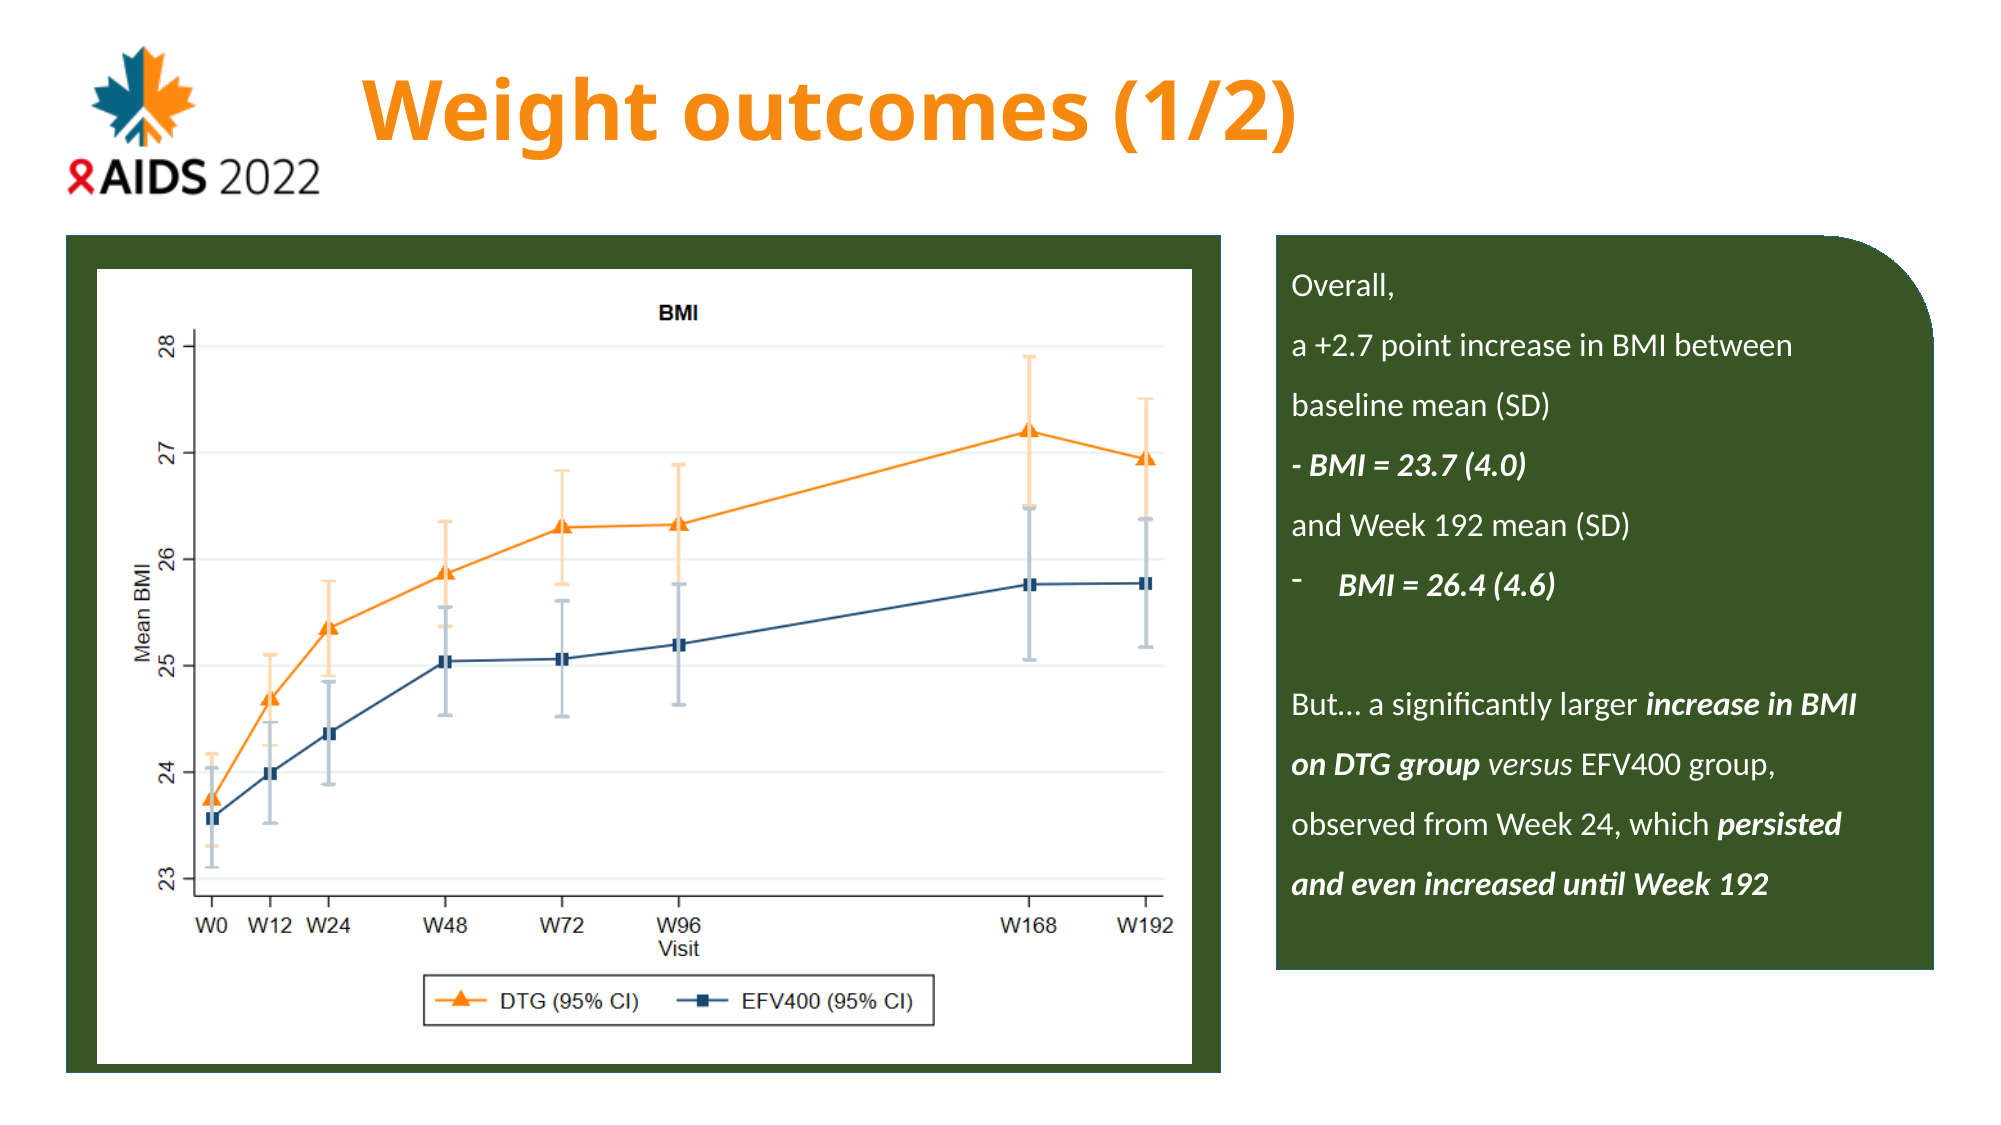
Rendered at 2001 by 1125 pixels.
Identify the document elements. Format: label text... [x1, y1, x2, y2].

picture [41, 25, 343, 222]
picture [97, 269, 1192, 1064]
text_box Overall, a +2.7 point increase in BMI between baseline mean (SD) - BMI = 23.7 (4.0) and Week 192 mean (SD) BMI = 26.4 (4.6) But… a significantly larger increase in BMI on DTG group versus EFV400 group, observed from Week 24, which persisted and even increased until Week 192 [1276, 270, 1934, 970]
text_box Weight outcomes (1/2) [362, 68, 2000, 270]
text_box [66, 235, 1221, 1073]
